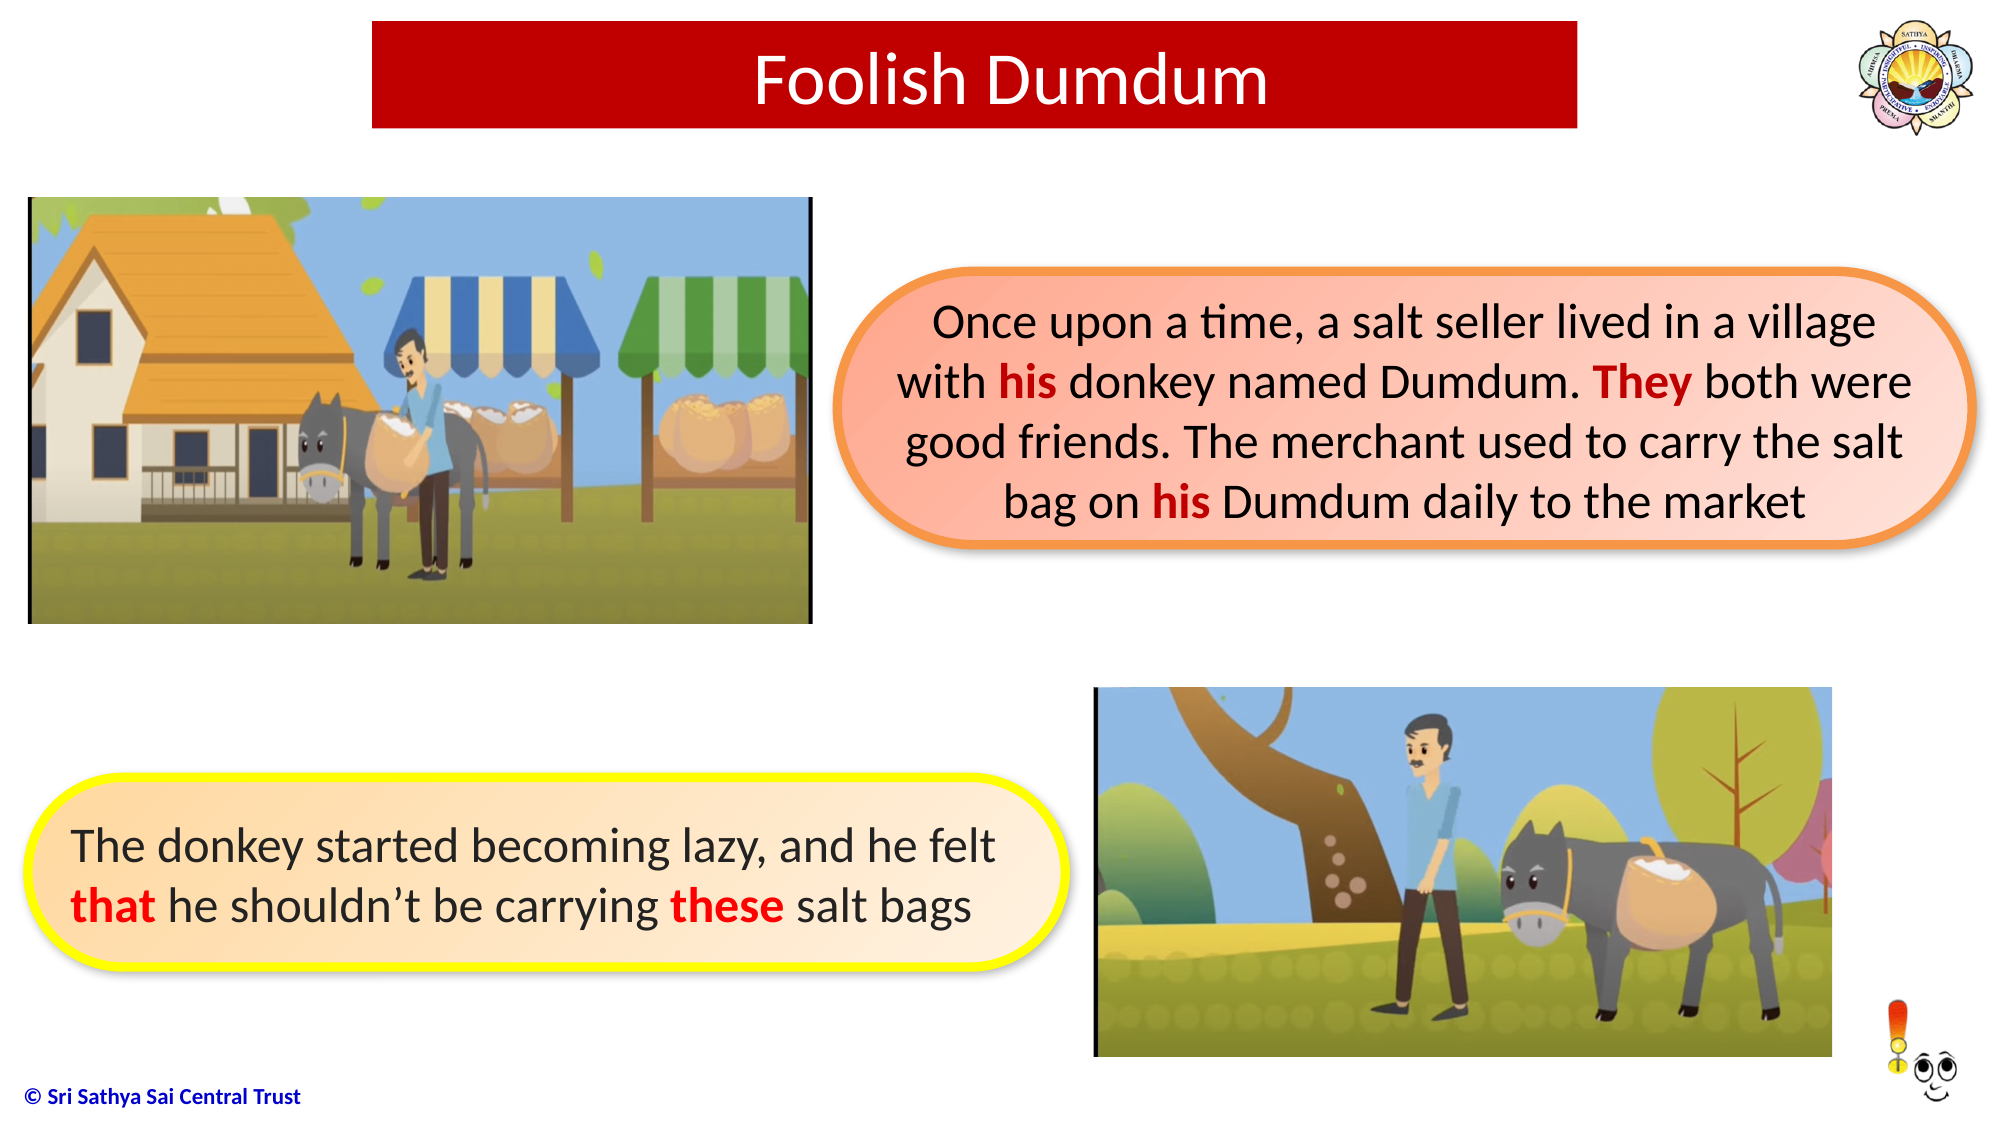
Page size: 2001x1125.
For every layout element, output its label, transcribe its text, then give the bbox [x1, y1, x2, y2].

picture [1093, 687, 1833, 1057]
title Foolish Dumdum [370, 19, 1580, 131]
text_box Once upon a time, a salt seller lived in a village with his donkey named Dumdum. They both were good friends. The merchant used to carry the salt bag on his Dumdum daily to the market [835, 269, 1975, 547]
picture [1854, 17, 1976, 136]
text_box The donkey started becoming lazy, and he felt that he shouldn’t be carrying these salt bags [25, 775, 1068, 970]
picture [27, 197, 813, 624]
picture [1850, 991, 1968, 1110]
